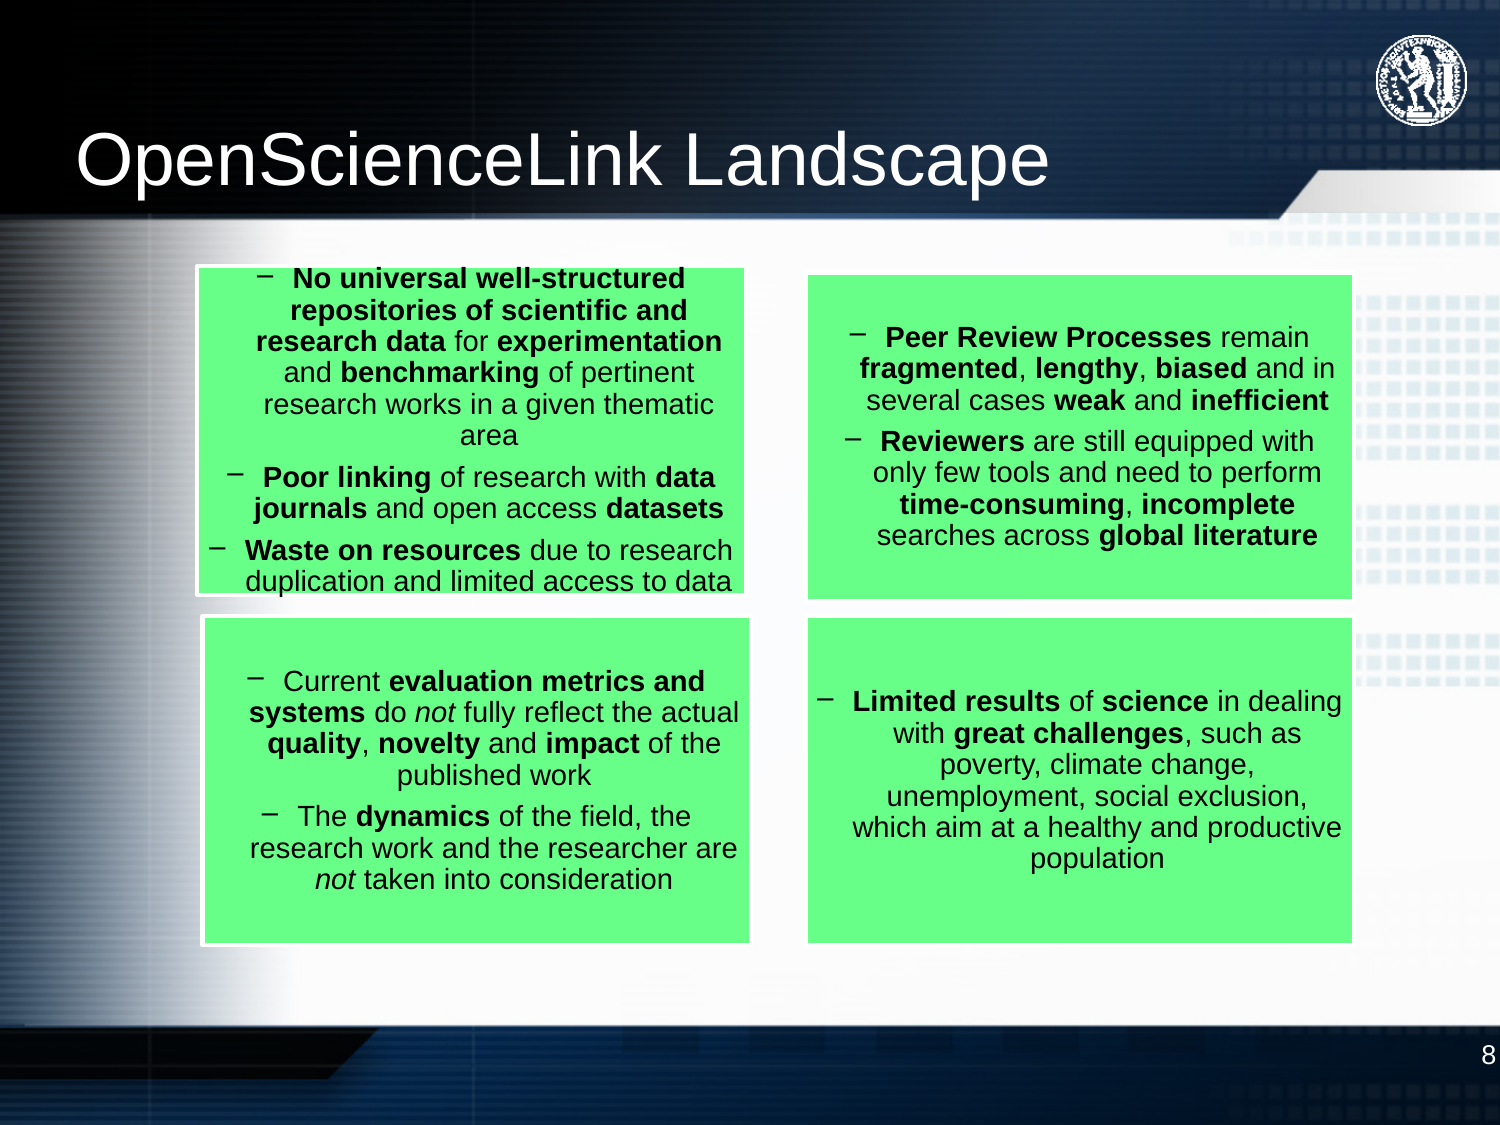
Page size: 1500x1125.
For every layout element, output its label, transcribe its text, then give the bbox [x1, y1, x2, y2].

title OpenScienceLink Landscape [74, 12, 1276, 201]
picture [0, 0, 1500, 1125]
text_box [153, 231, 1404, 946]
